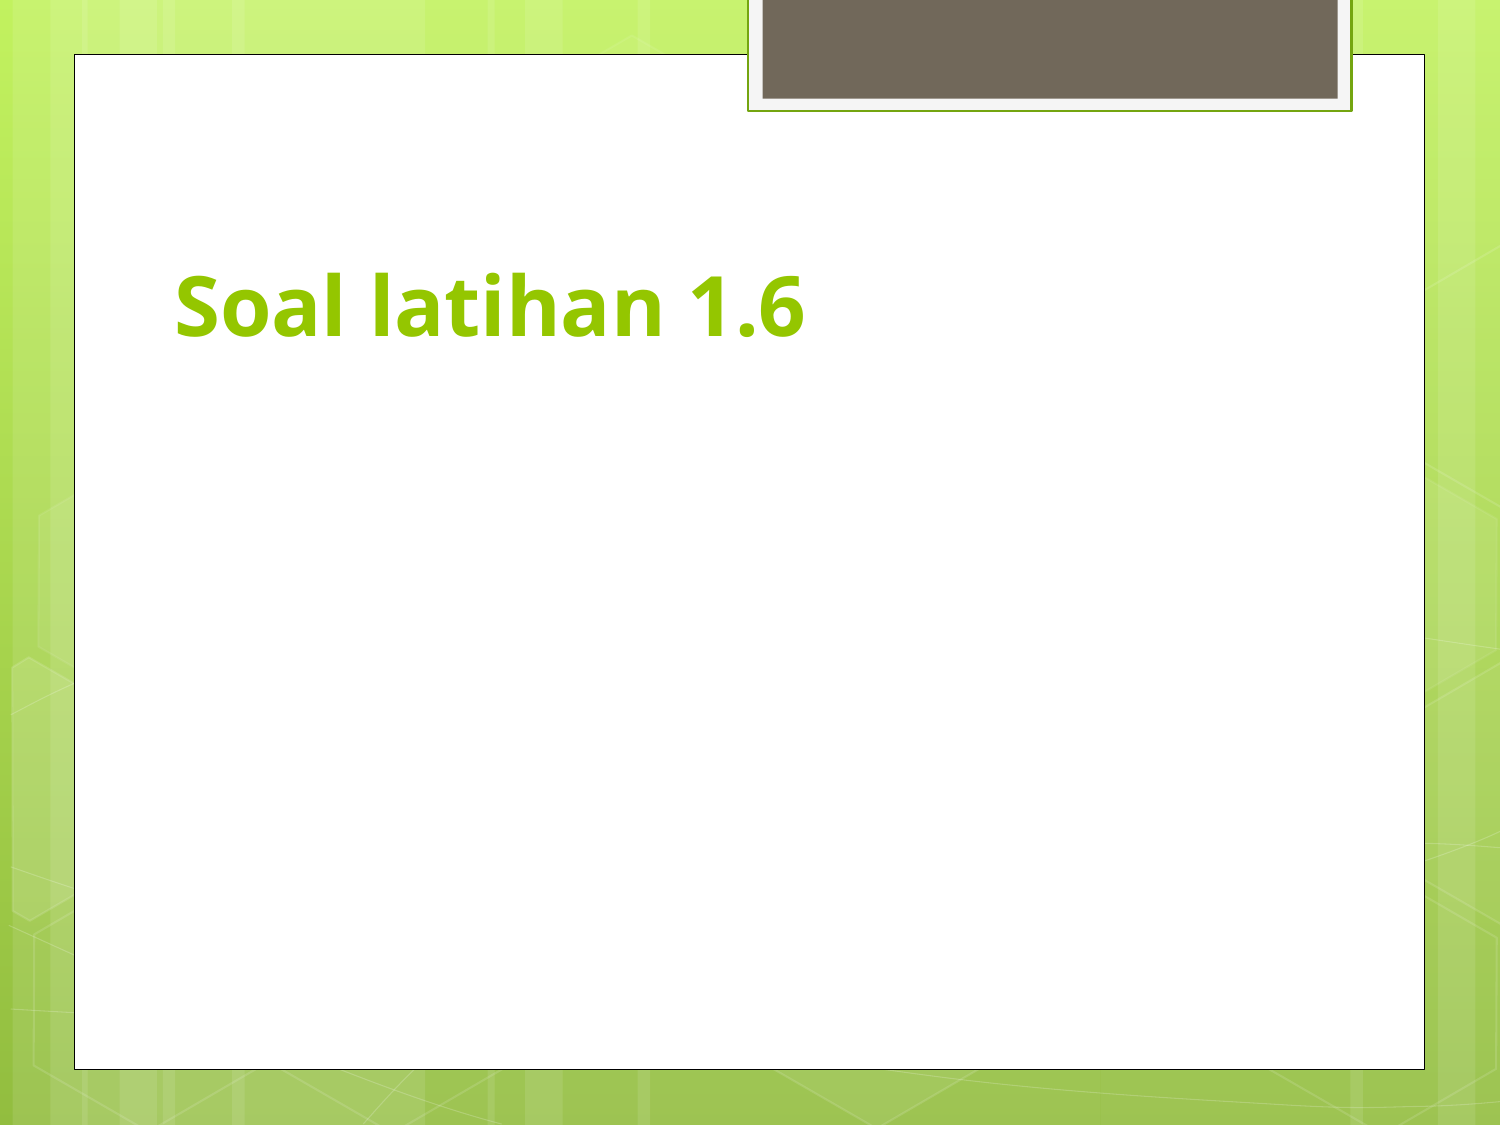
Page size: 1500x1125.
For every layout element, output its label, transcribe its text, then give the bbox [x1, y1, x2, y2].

title Soal latihan 1.6 [159, 172, 1312, 361]
